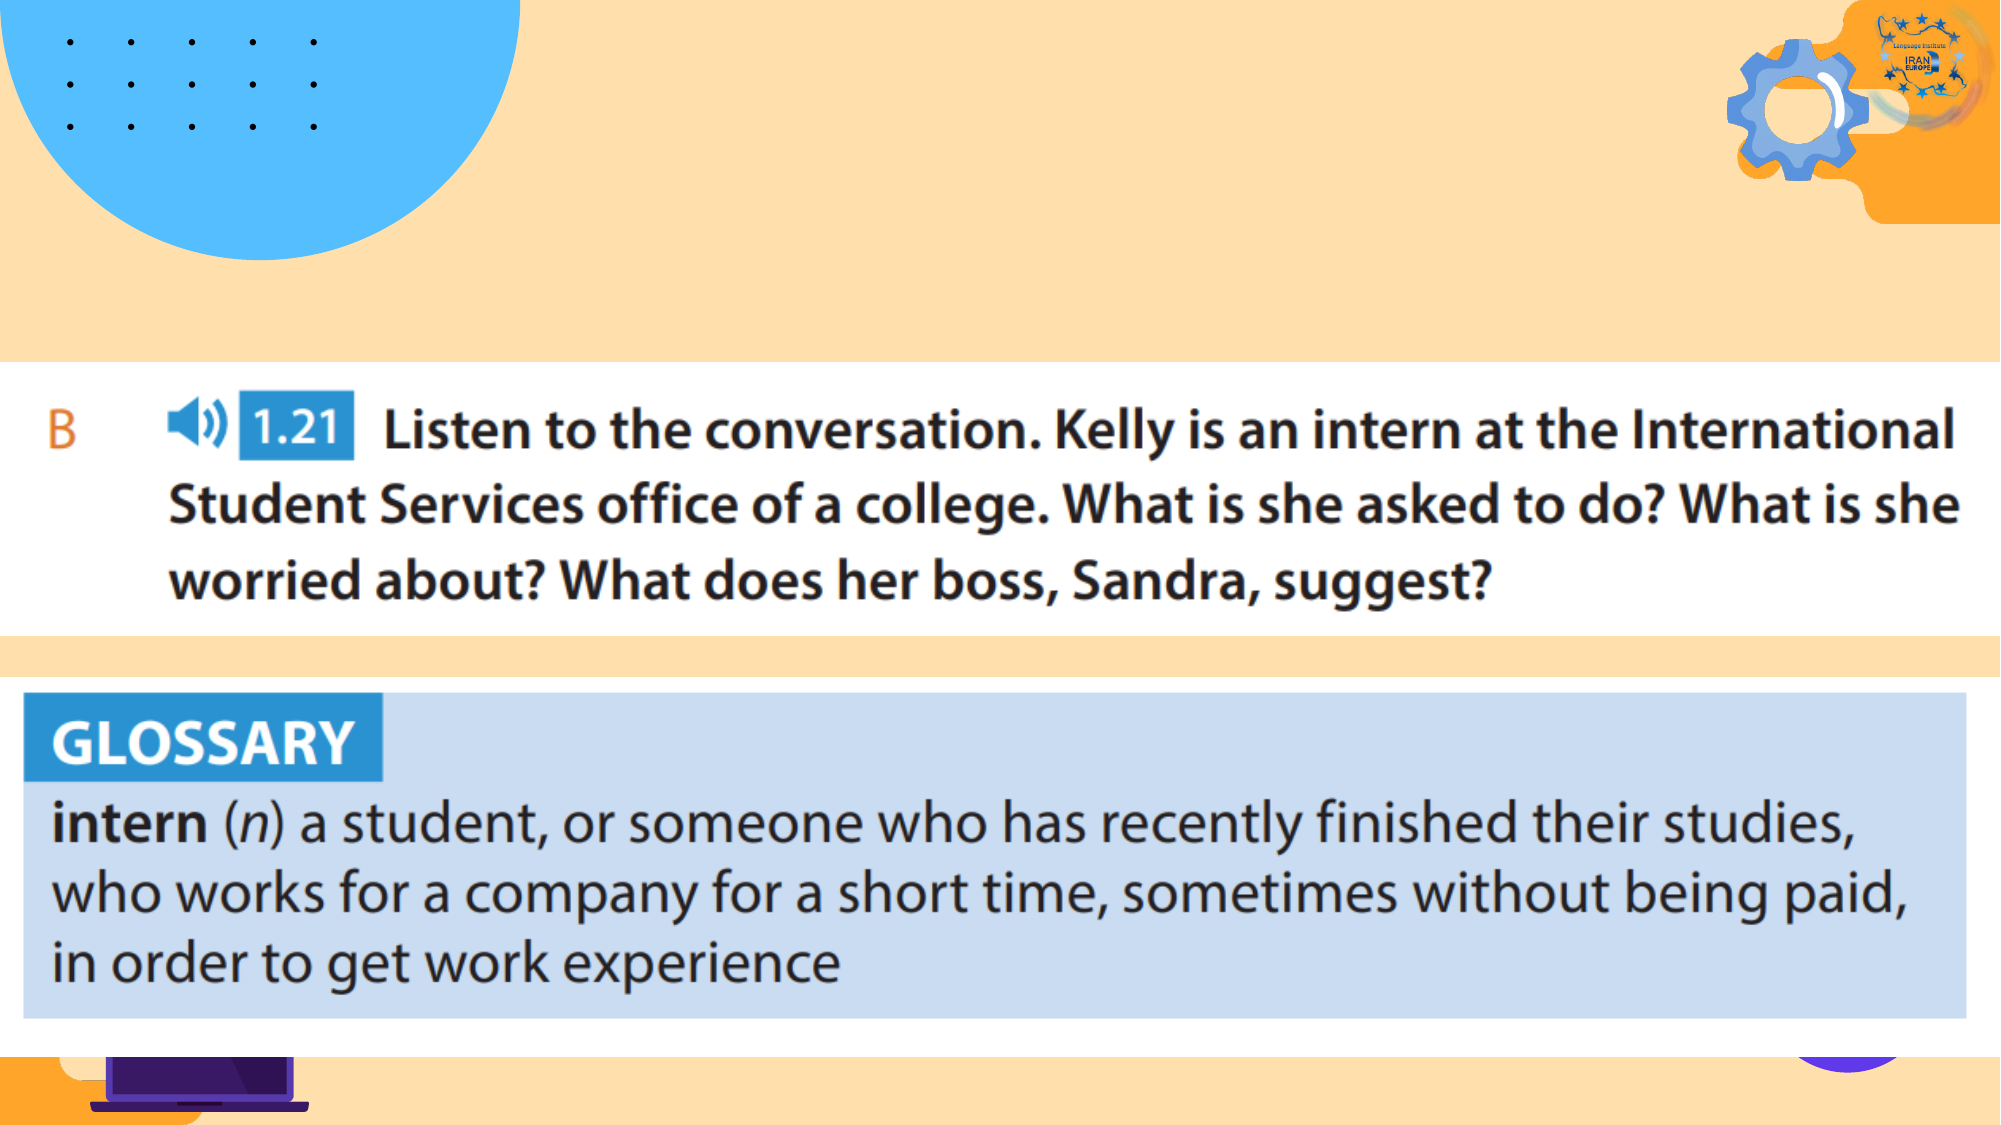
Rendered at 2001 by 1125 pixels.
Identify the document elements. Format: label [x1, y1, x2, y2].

picture [1727, 0, 2000, 224]
picture [0, 362, 2000, 636]
picture [0, 677, 2000, 1125]
picture [67, 39, 317, 130]
